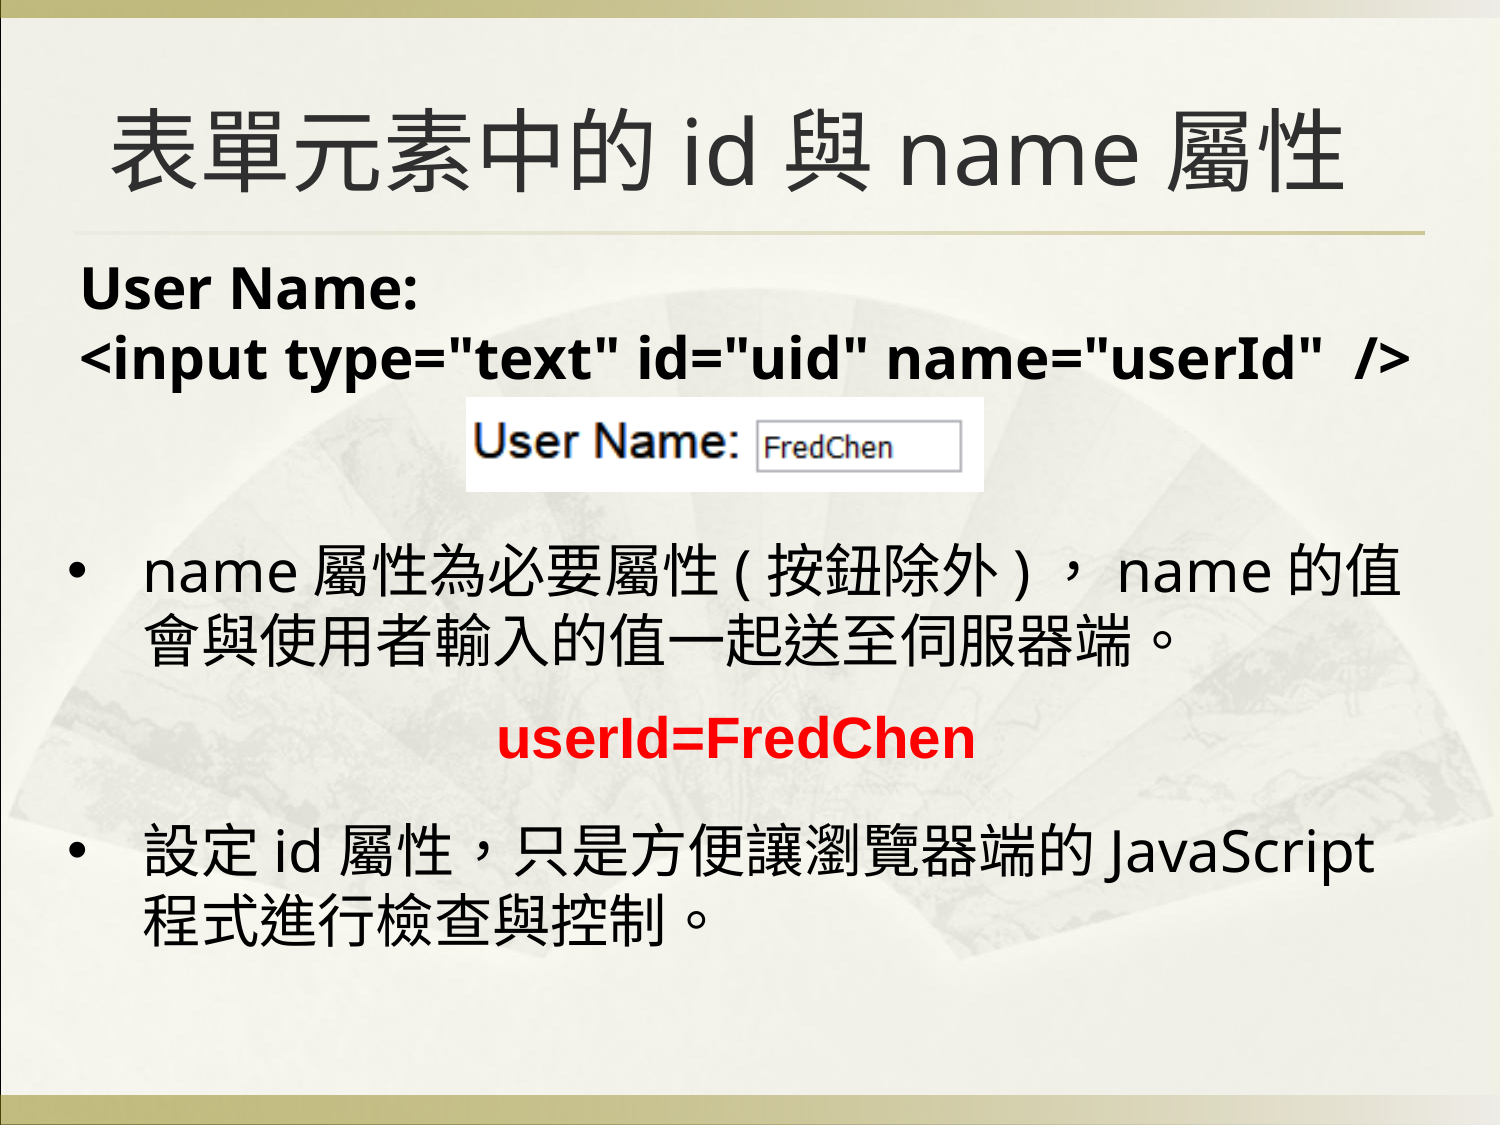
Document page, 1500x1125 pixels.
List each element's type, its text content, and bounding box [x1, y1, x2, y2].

text_box User Name: <input type="text" id="uid" name="userId" /> [64, 243, 1436, 399]
text_box userId=FredChen [481, 692, 993, 778]
text_box name屬性為必要屬性(按鈕除外)，name的值會與使用者輸入的值一起送至伺服器端。 設定id屬性，只是方便讓瀏覽器端的JavaScript程式進行檢查與控制。 [53, 527, 1447, 1032]
title 表單元素中的id與name屬性 [53, 54, 1404, 243]
picture [0, 18, 1500, 1095]
